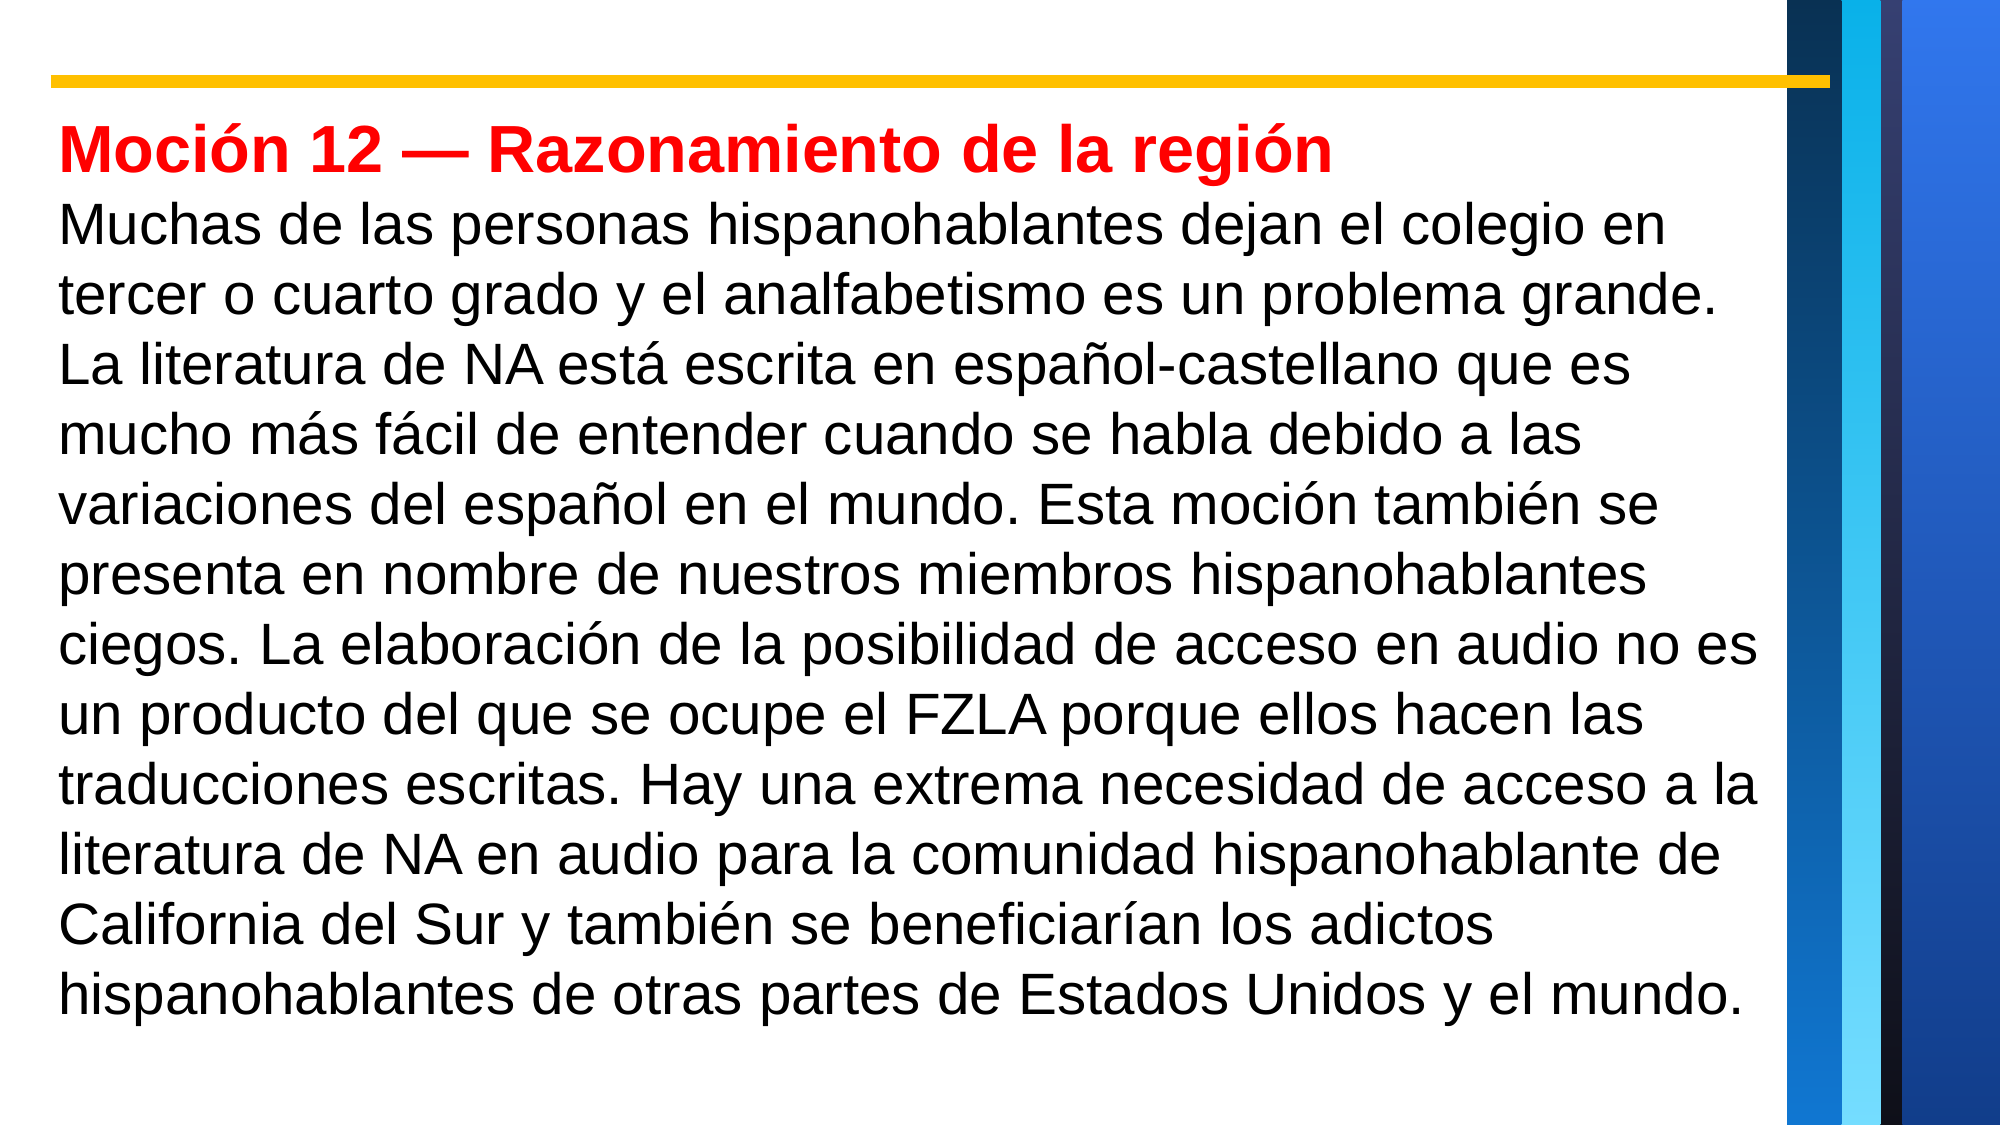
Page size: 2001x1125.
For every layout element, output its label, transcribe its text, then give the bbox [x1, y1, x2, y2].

text_box Moción 12 — Razonamiento de la región Muchas de las personas hispanohablantes dejan el colegio en tercer o cuarto grado y el analfabetismo es un problema grande. La literatura de NA está escrita en español-castellano que es mucho más fácil de entender cuando se habla debido a las variaciones del español en el mundo. Esta moción también se presenta en nombre de nuestros miembros hispanohablantes ciegos. La elaboración de la posibilidad de acceso en audio no es un producto del que se ocupe el FZLA porque ellos hacen las traducciones escritas. Hay una extrema necesidad de acceso a la literatura de NA en audio para la comunidad hispanohablante de California del Sur y también se beneficiarían los adictos hispanohablantes de otras partes de Estados Unidos y el mundo. [52, 100, 1774, 371]
